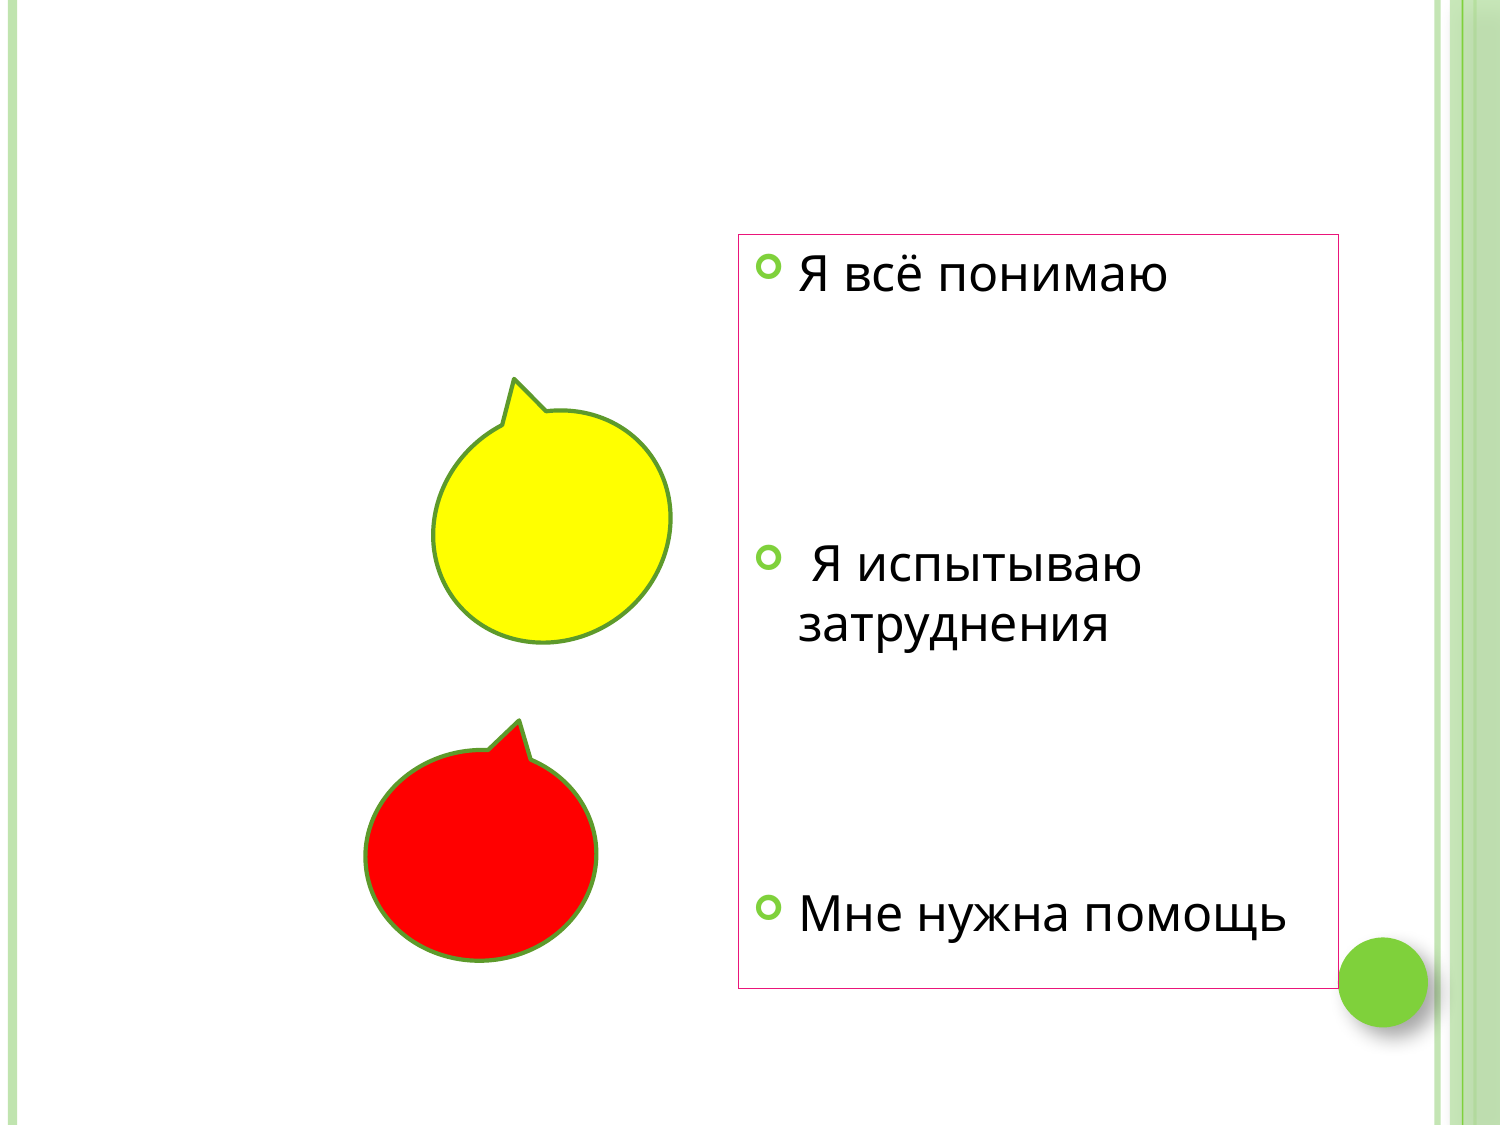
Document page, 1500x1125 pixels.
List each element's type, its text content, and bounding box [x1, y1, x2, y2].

text_box [431, 376, 673, 645]
list Я всё понимаю Я испытываю затруднения Мне нужна помощь [738, 234, 1339, 989]
text_box [363, 718, 599, 963]
